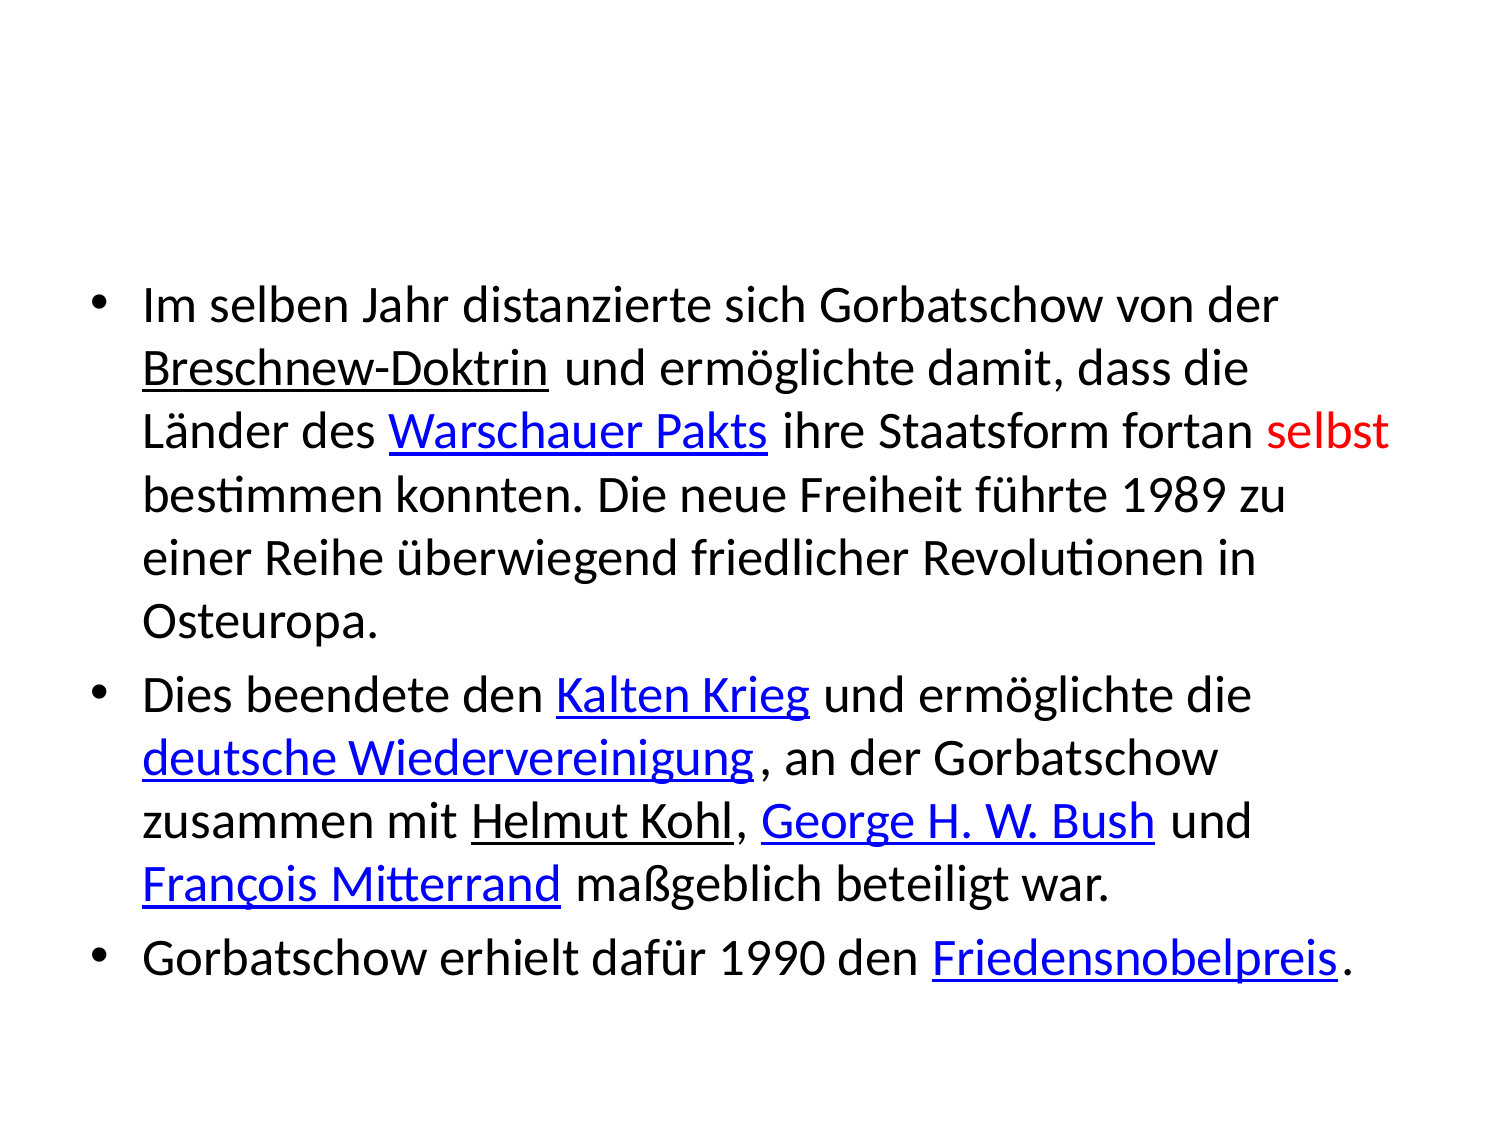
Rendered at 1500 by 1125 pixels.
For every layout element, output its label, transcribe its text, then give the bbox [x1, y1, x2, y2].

list Im selben Jahr distanzierte sich Gorbatschow von der Breschnew-Doktrin und ermöglichte damit, dass die Länder des Warschauer Pakts ihre Staatsform fortan selbst bestimmen konnten. Die neue Freiheit führte 1989 zu einer Reihe überwiegend friedlicher Revolutionen in Osteuropa. Dies beendete den Kalten Krieg und ermöglichte die deutsche Wiedervereinigung, an der Gorbatschow zusammen mit Helmut Kohl, George H. W. Bush und François Mitterrand maßgeblich beteiligt war. Gorbatschow erhielt dafür 1990 den Friedensnobelpreis. [75, 262, 1425, 1005]
